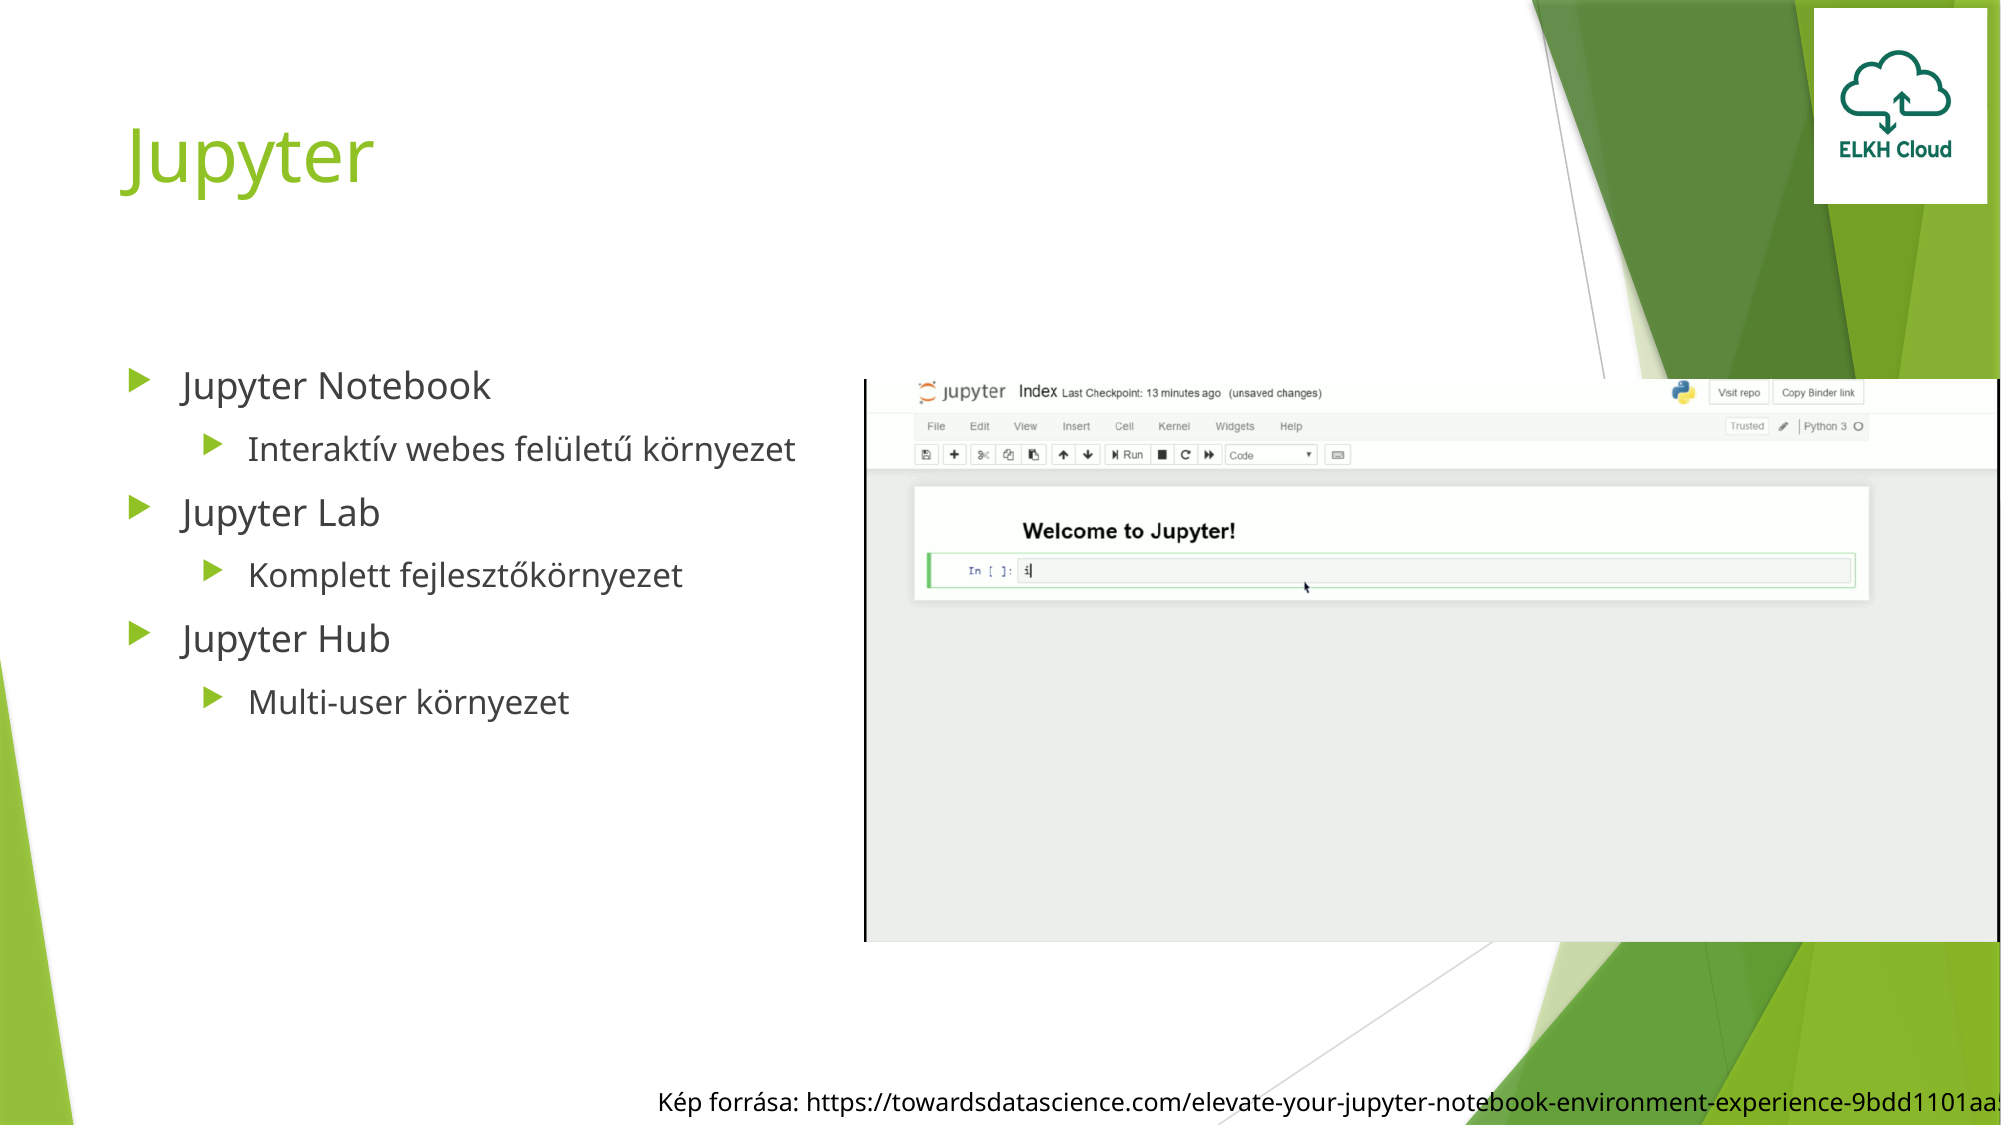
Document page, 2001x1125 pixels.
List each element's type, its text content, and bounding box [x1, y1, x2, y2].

text_box Kép forrása: https://towardsdatascience.com/elevate-your-jupyter-notebook-environment-experience-9bdd1101aa54 [642, 1079, 2000, 1125]
picture [1814, 8, 1988, 204]
list Jupyter Notebook Interaktív webes felületű környezet Jupyter Lab Komplett fejlesztőkörnyezet Jupyter Hub Multi-user környezet [111, 354, 839, 1035]
title Jupyter [111, 99, 1522, 317]
picture [864, 379, 2000, 943]
